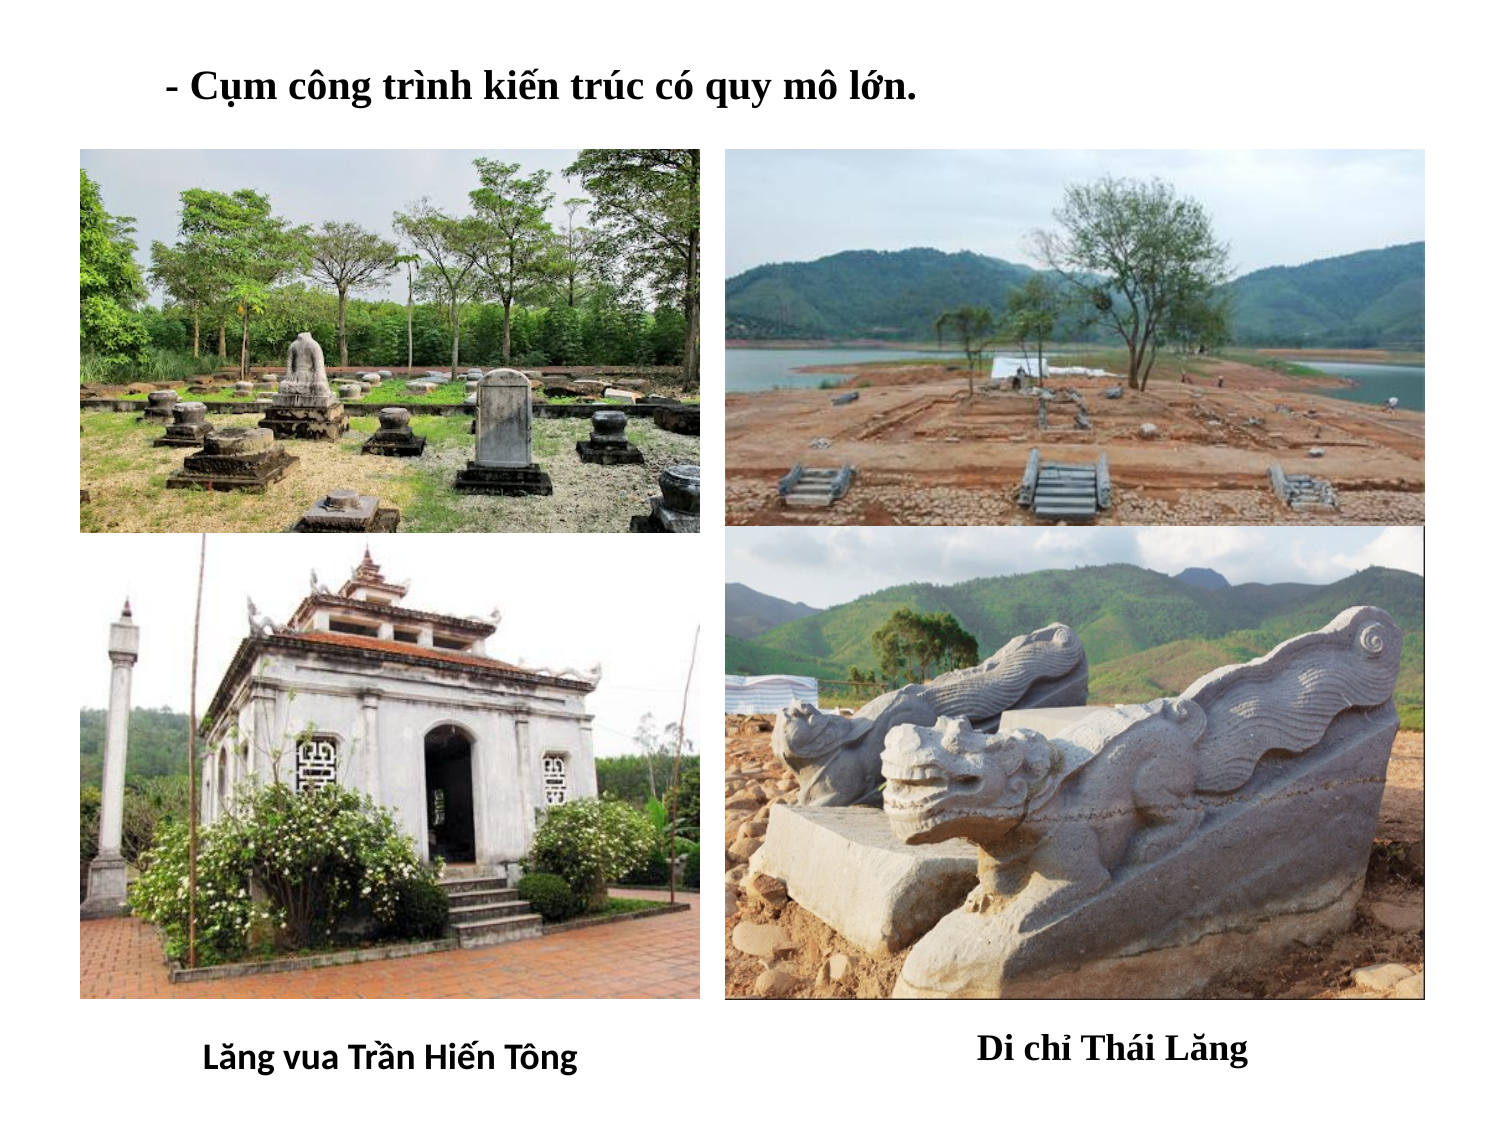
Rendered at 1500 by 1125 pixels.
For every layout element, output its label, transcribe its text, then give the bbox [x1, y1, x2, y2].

text_box Di chỉ Thái Lăng [762, 1015, 1463, 1076]
text_box - Cụm công trình kiến trúc có quy mô lớn. [0, 50, 1500, 115]
text_box Lăng vua Trần Hiến Tông [81, 1024, 700, 1085]
picture [80, 149, 700, 999]
picture [724, 149, 1426, 1000]
